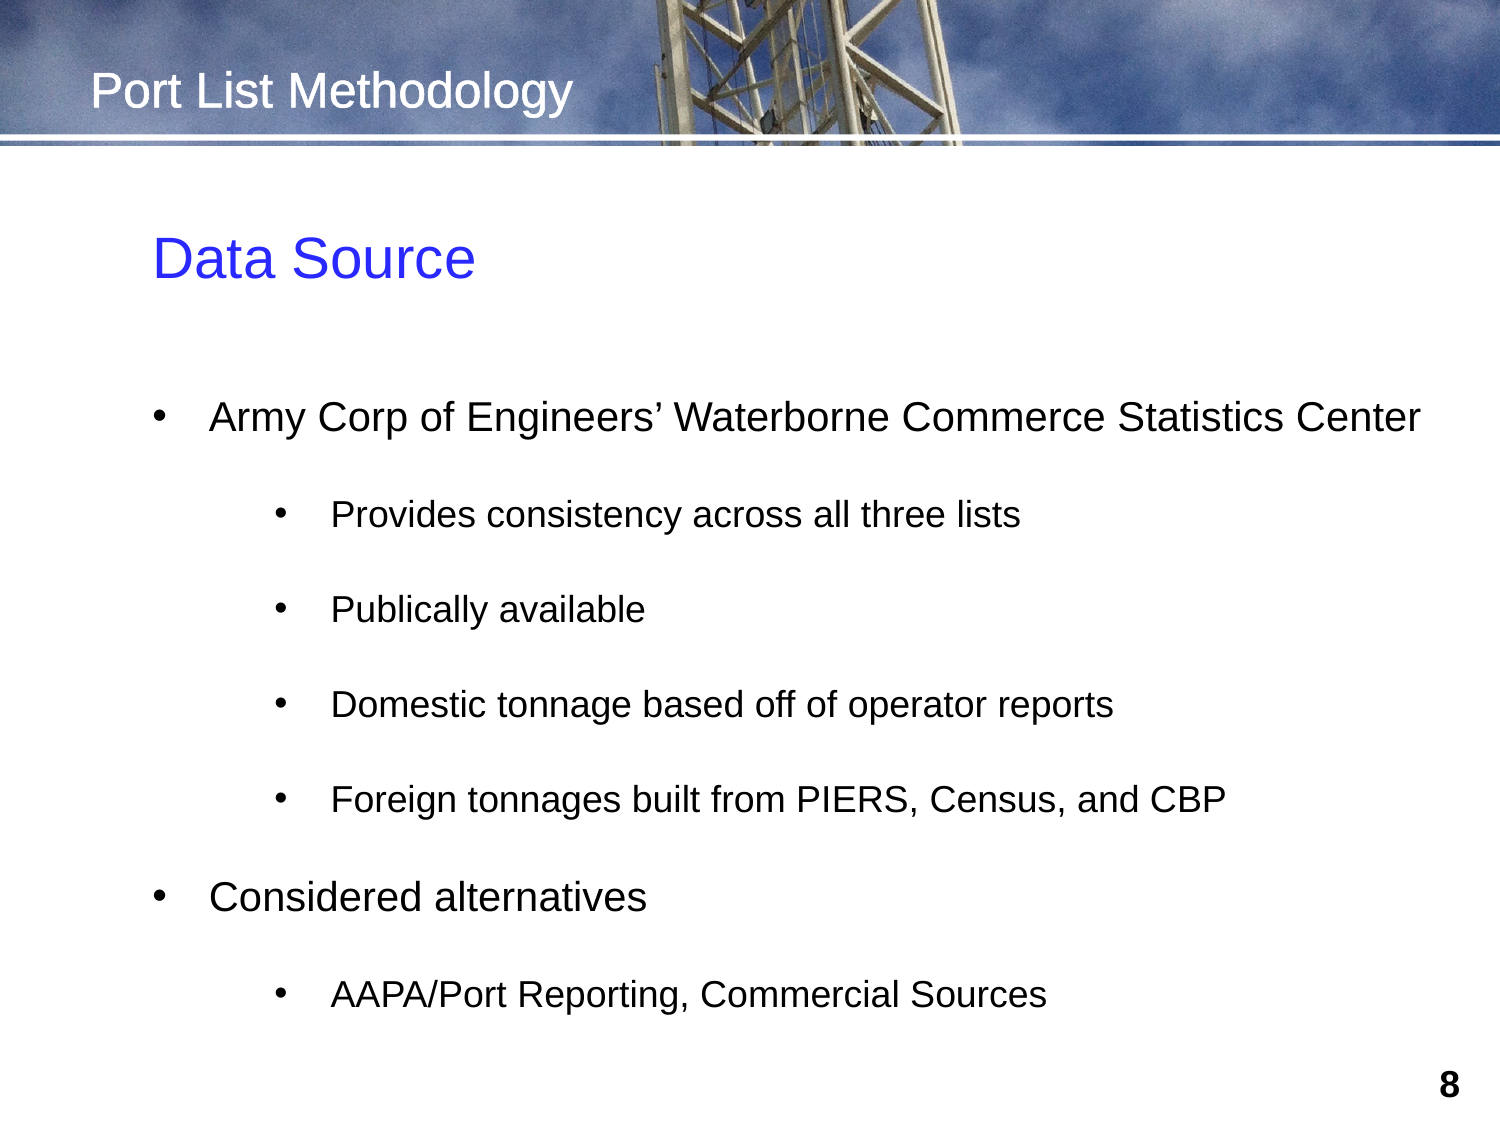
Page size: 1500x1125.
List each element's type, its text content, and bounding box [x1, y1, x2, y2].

list Data Source Army Corp of Engineers’ Waterborne Commerce Statistics Center Provides consistency across all three lists Publically available Domestic tonnage based off of operator reports Foreign tonnages built from PIERS, Census, and CBP Considered alternatives AAPA/Port Reporting, Commercial Sources [137, 212, 1450, 988]
title Port List Methodology [75, 0, 1350, 125]
picture [0, 0, 1500, 134]
picture [0, 141, 1500, 146]
slide_number 8 [1162, 1037, 1475, 1113]
